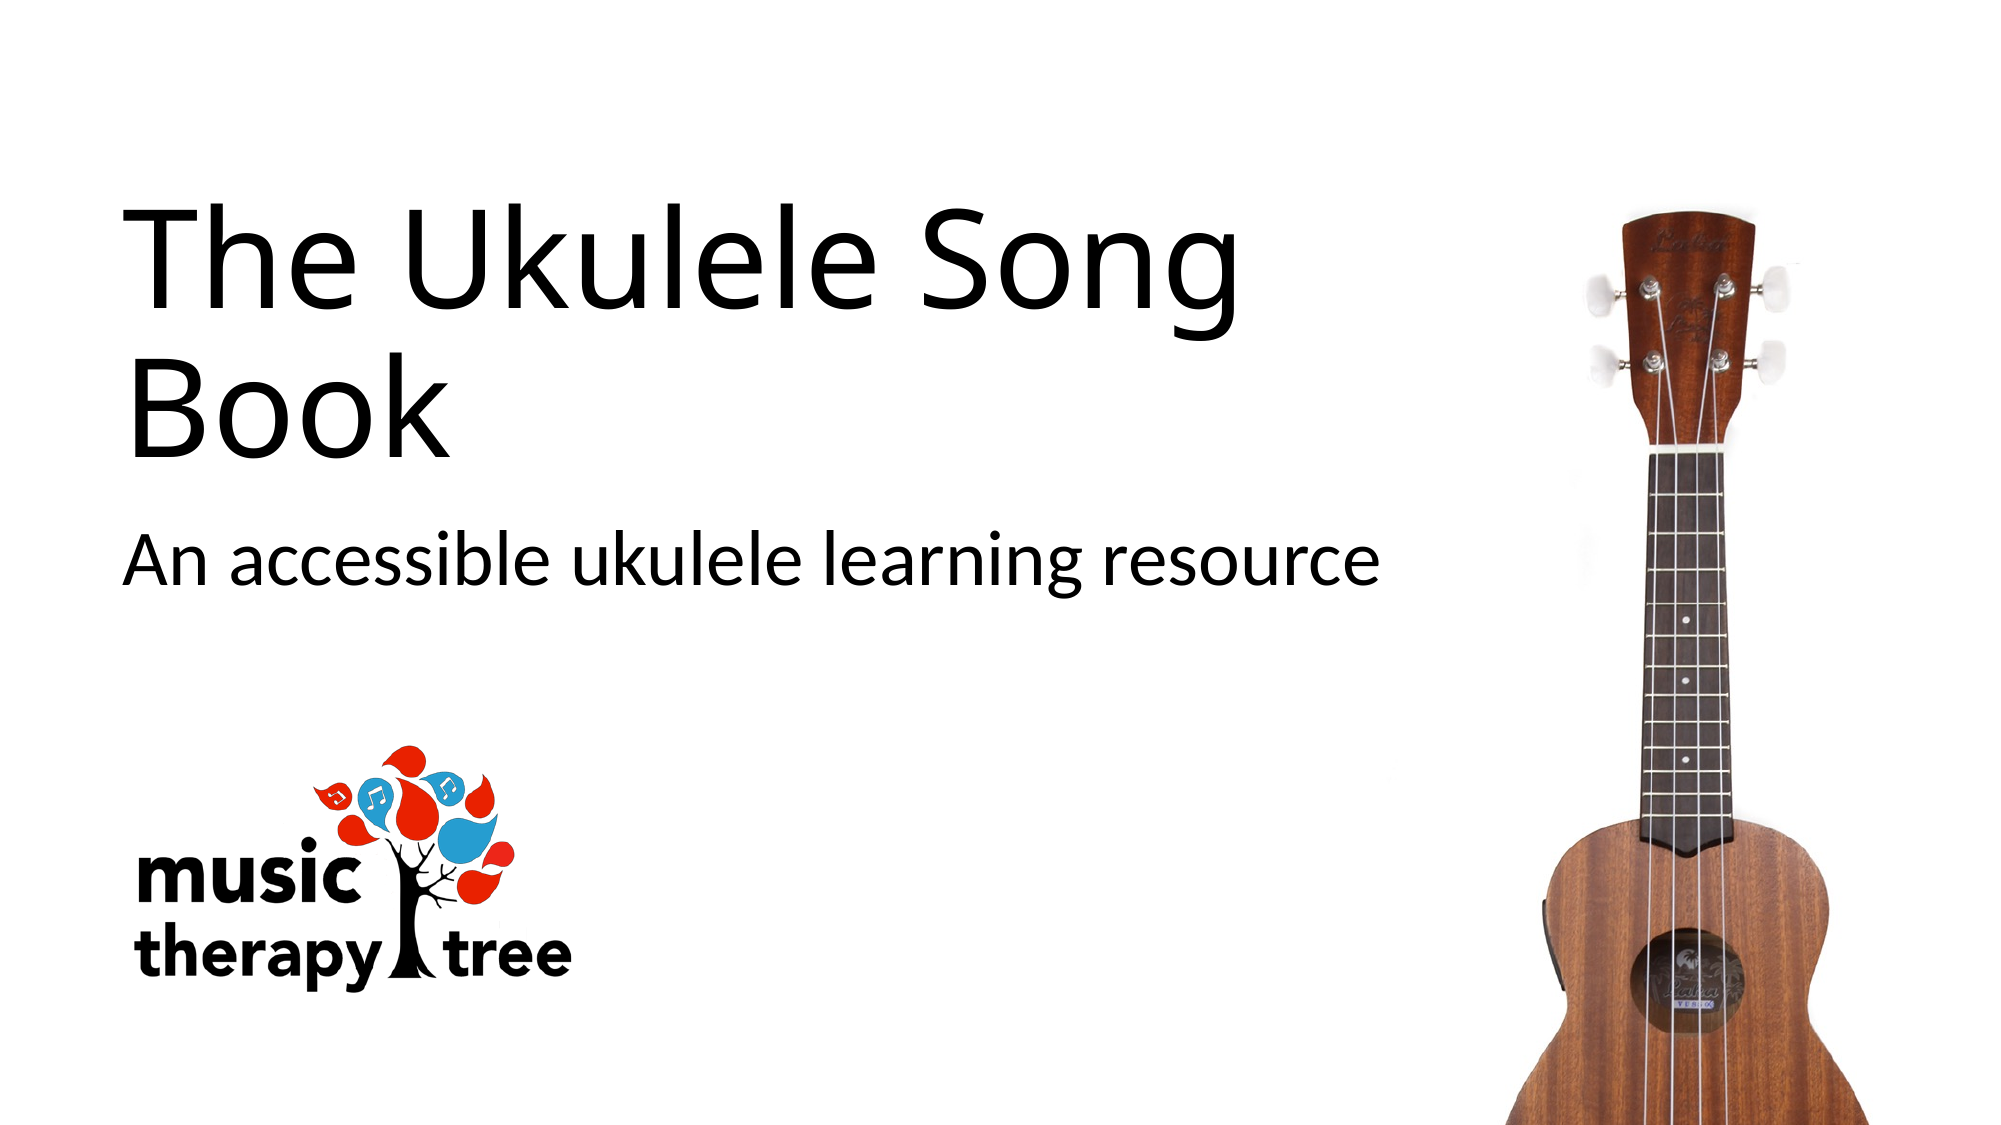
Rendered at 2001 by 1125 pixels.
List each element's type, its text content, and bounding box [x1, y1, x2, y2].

picture [1336, 184, 2001, 1125]
picture [131, 745, 590, 1018]
subtitle An accessible ukulele learning resource [107, 509, 1336, 782]
title The Ukulele Song Book [107, 103, 1608, 495]
